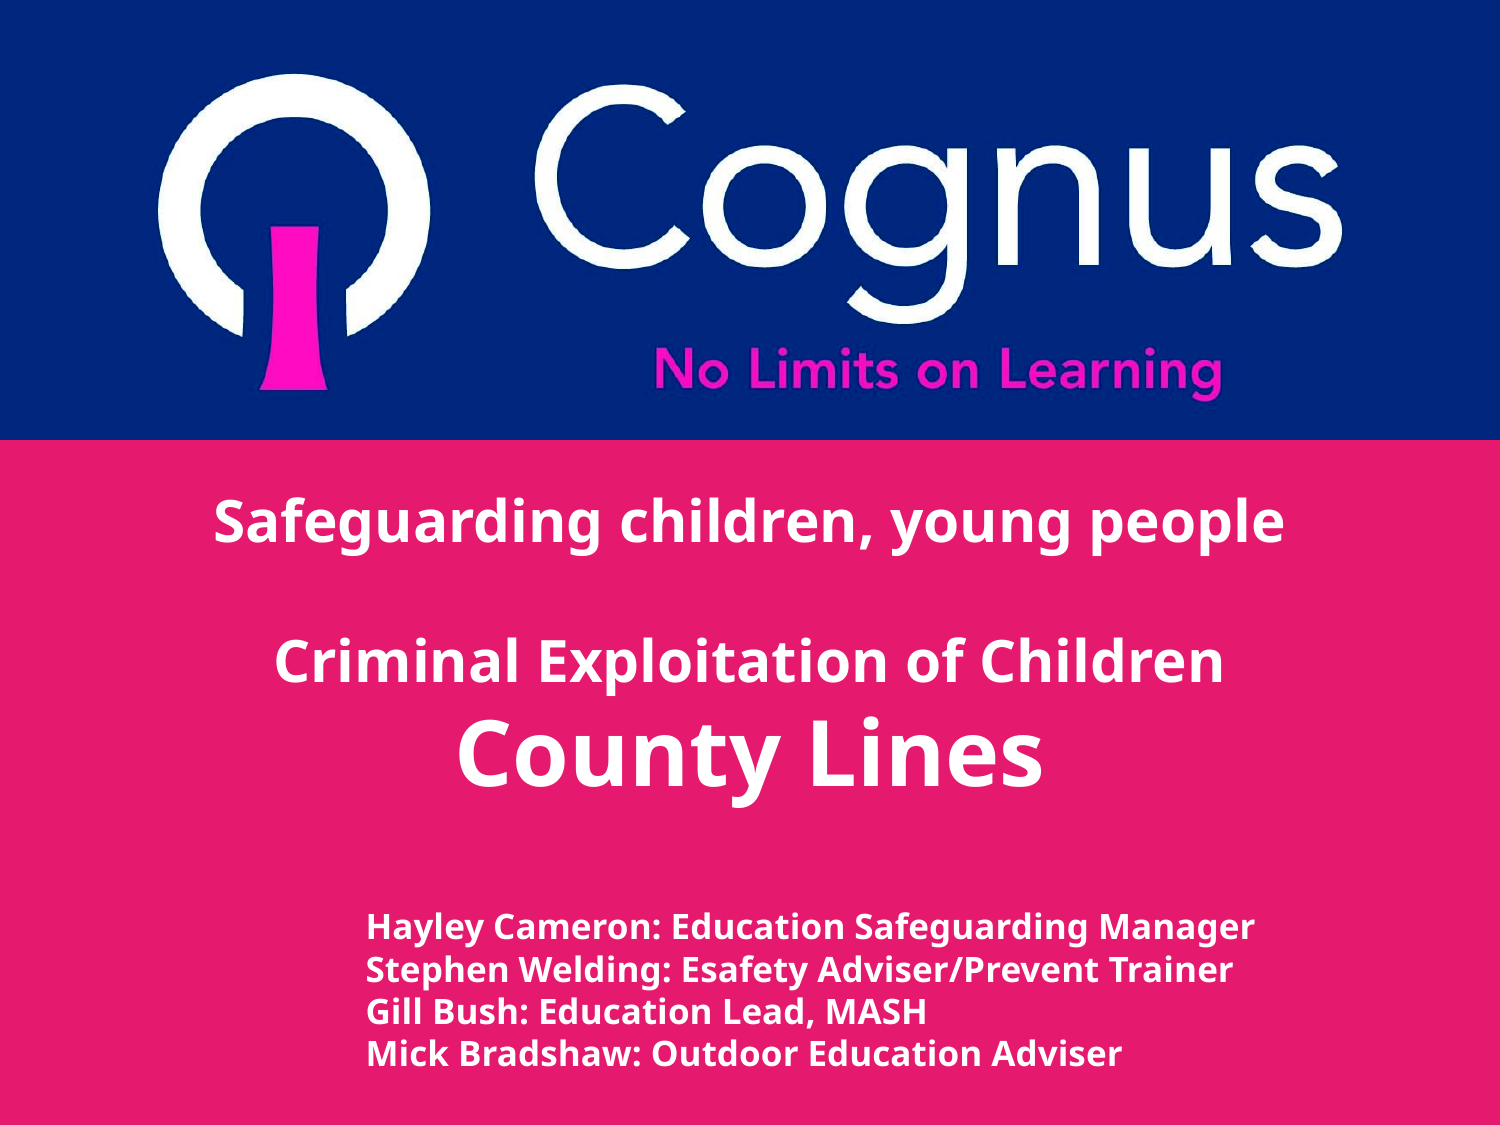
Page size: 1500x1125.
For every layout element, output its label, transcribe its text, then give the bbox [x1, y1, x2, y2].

title Safeguarding children, young people Criminal Exploitation of Children County Lines [112, 602, 1388, 687]
picture [0, 0, 1500, 1125]
subtitle Hayley Cameron: Education Safeguarding Manager Stephen Welding: Esafety Adviser/Prevent Trainer Gill Bush: Education Lead, MASH Mick Bradshaw: Outdoor Education Adviser [356, 896, 1500, 1125]
